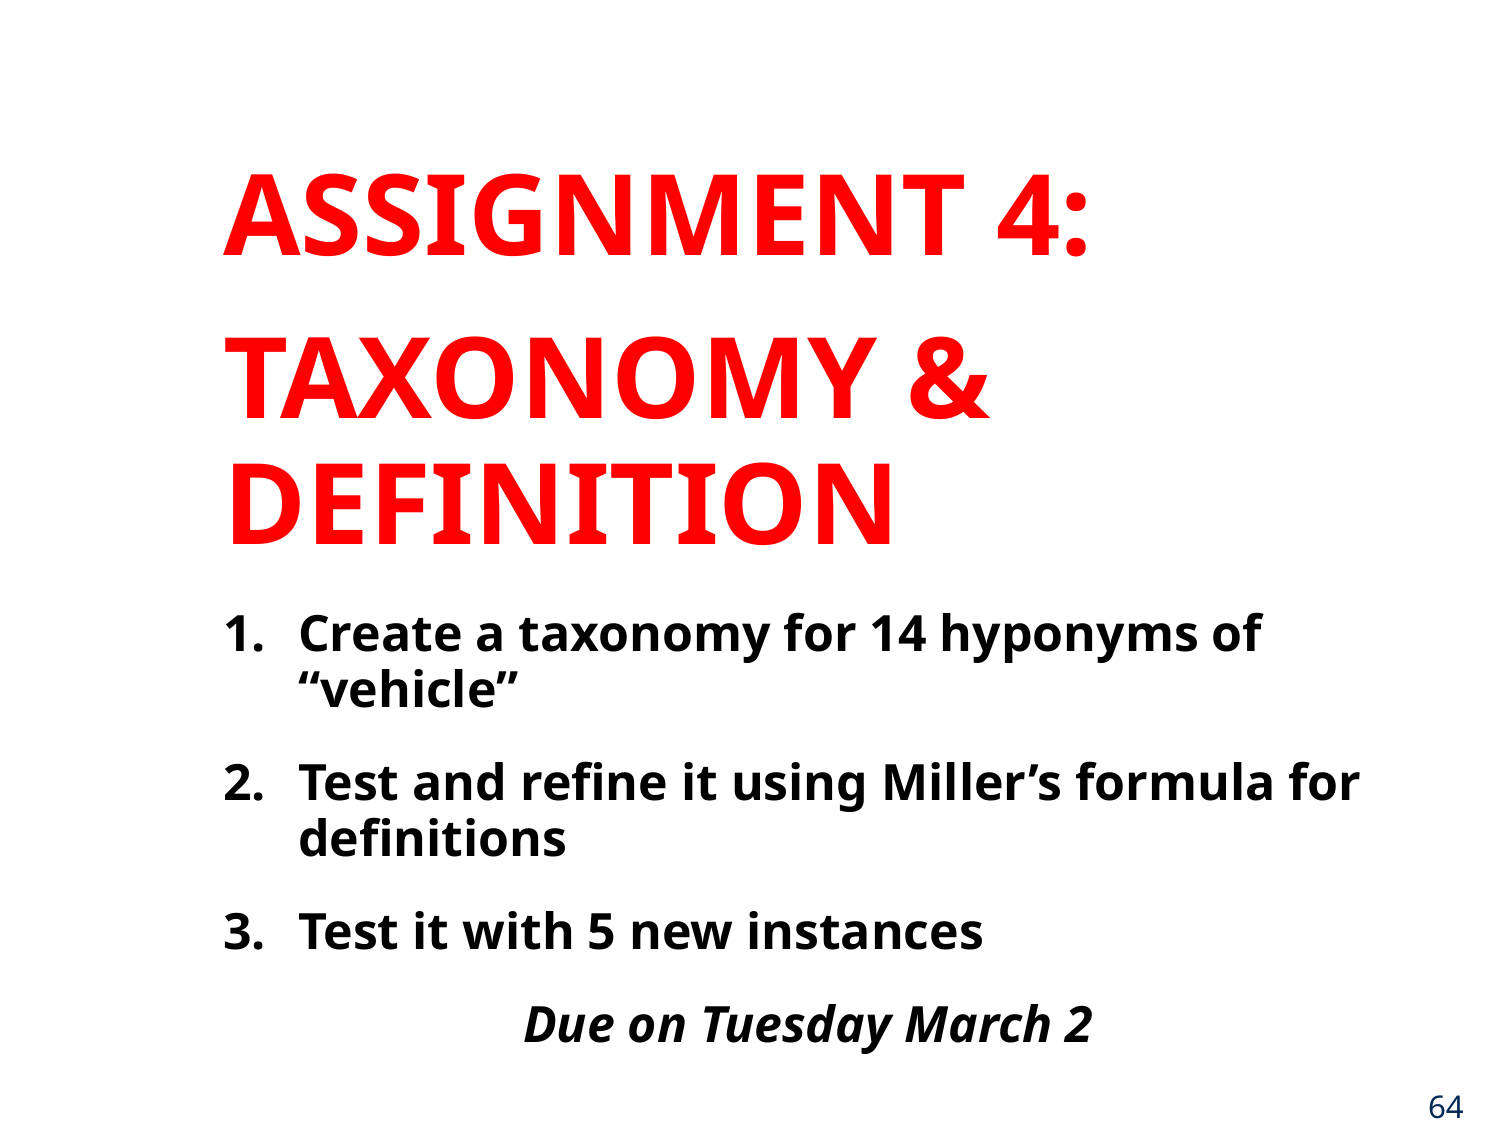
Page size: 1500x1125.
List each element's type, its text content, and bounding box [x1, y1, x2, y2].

text_box 64 [1438, 1081, 1454, 1119]
text_box ASSIGNMENT 4: TAXONOMY & DEFINITION Create a taxonomy for 14 hyponyms of “vehicle” Test and refine it using Miller’s formula for definitions Test it with 5 new instances Due on Tuesday March 2 [137, 149, 1375, 1059]
